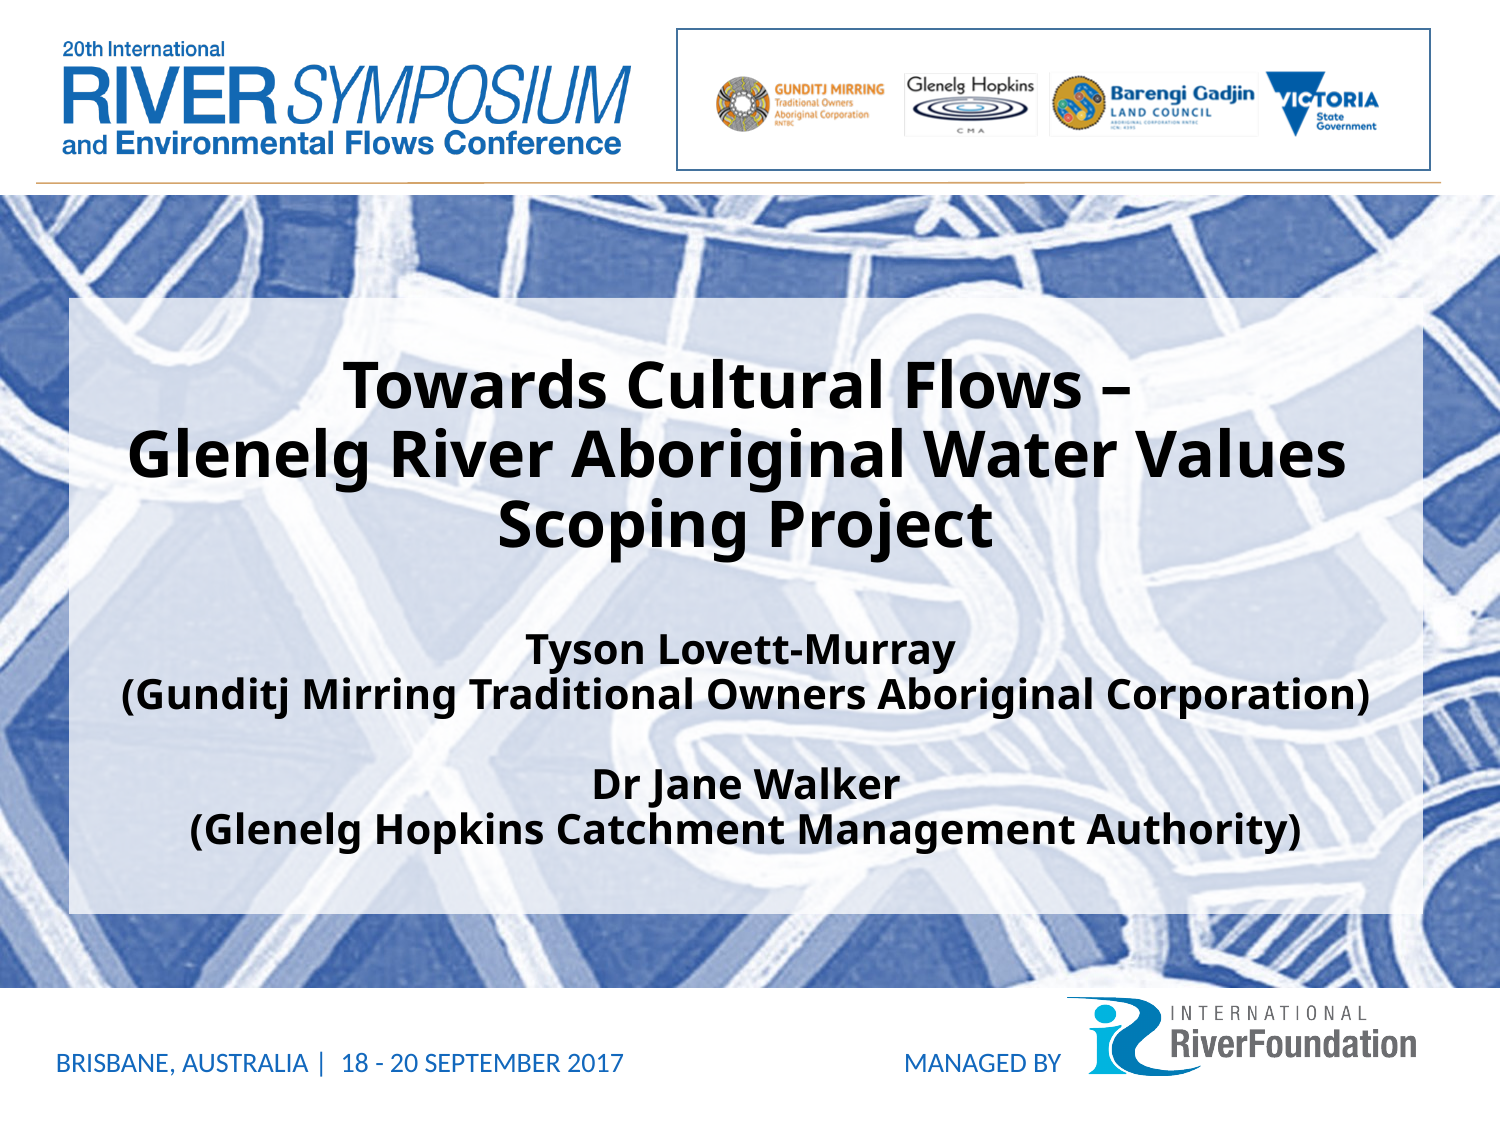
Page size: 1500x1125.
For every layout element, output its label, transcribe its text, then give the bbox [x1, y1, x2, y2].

picture [0, 195, 1500, 988]
picture [1067, 997, 1139, 1076]
text_box [676, 28, 1431, 171]
picture [1109, 1031, 1118, 1062]
picture [712, 67, 1379, 142]
picture [30, 27, 661, 179]
text_box BRISBANE, AUSTRALIA | 18 - 20 SEPTEMBER 2017 [40, 1036, 713, 1086]
picture [1127, 997, 1416, 1076]
text_box MANAGED BY [889, 1036, 1100, 1086]
